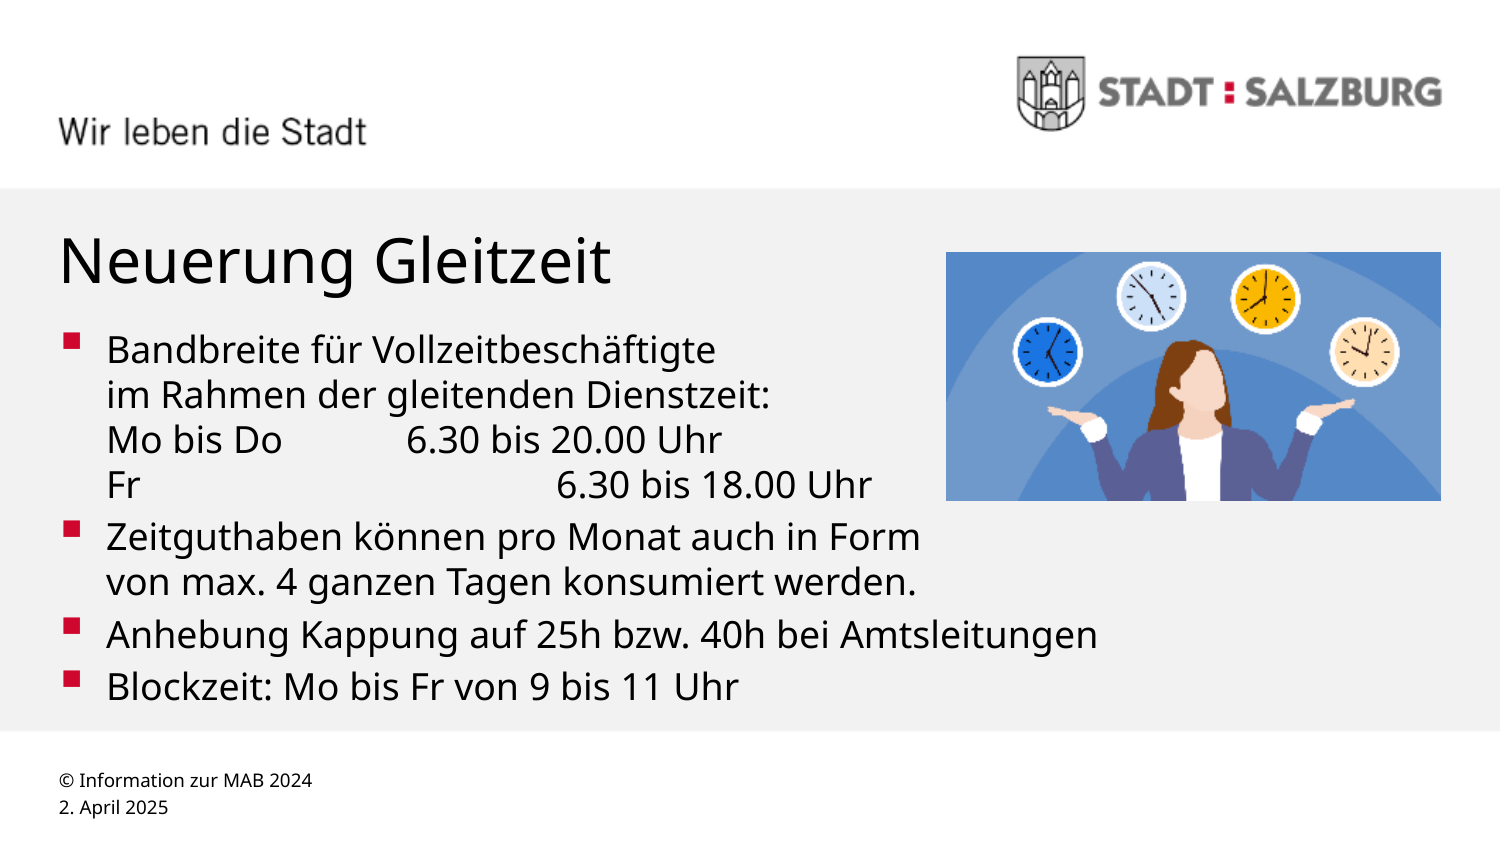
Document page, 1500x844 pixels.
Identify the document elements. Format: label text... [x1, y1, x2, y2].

title Neuerung Gleitzeit [59, 221, 1474, 340]
footer © Information zur MAB 2024 [59, 761, 808, 798]
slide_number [59, 798, 808, 819]
picture [0, 0, 1500, 844]
list Bandbreite für Vollzeitbeschäftigte im Rahmen der gleitenden Dienstzeit: Mo bis Do 6.30 bis 20.00 Uhr Fr 6.30 bis 18.00 Uhr Zeitguthaben können pro Monat auch in Form von max. 4 ganzen Tagen konsumiert werden. Anhebung Kappung auf 25h bzw. 40h bei Amtsleitungen Blockzeit: Mo bis Fr von 9 bis 11 Uhr [59, 325, 1441, 727]
